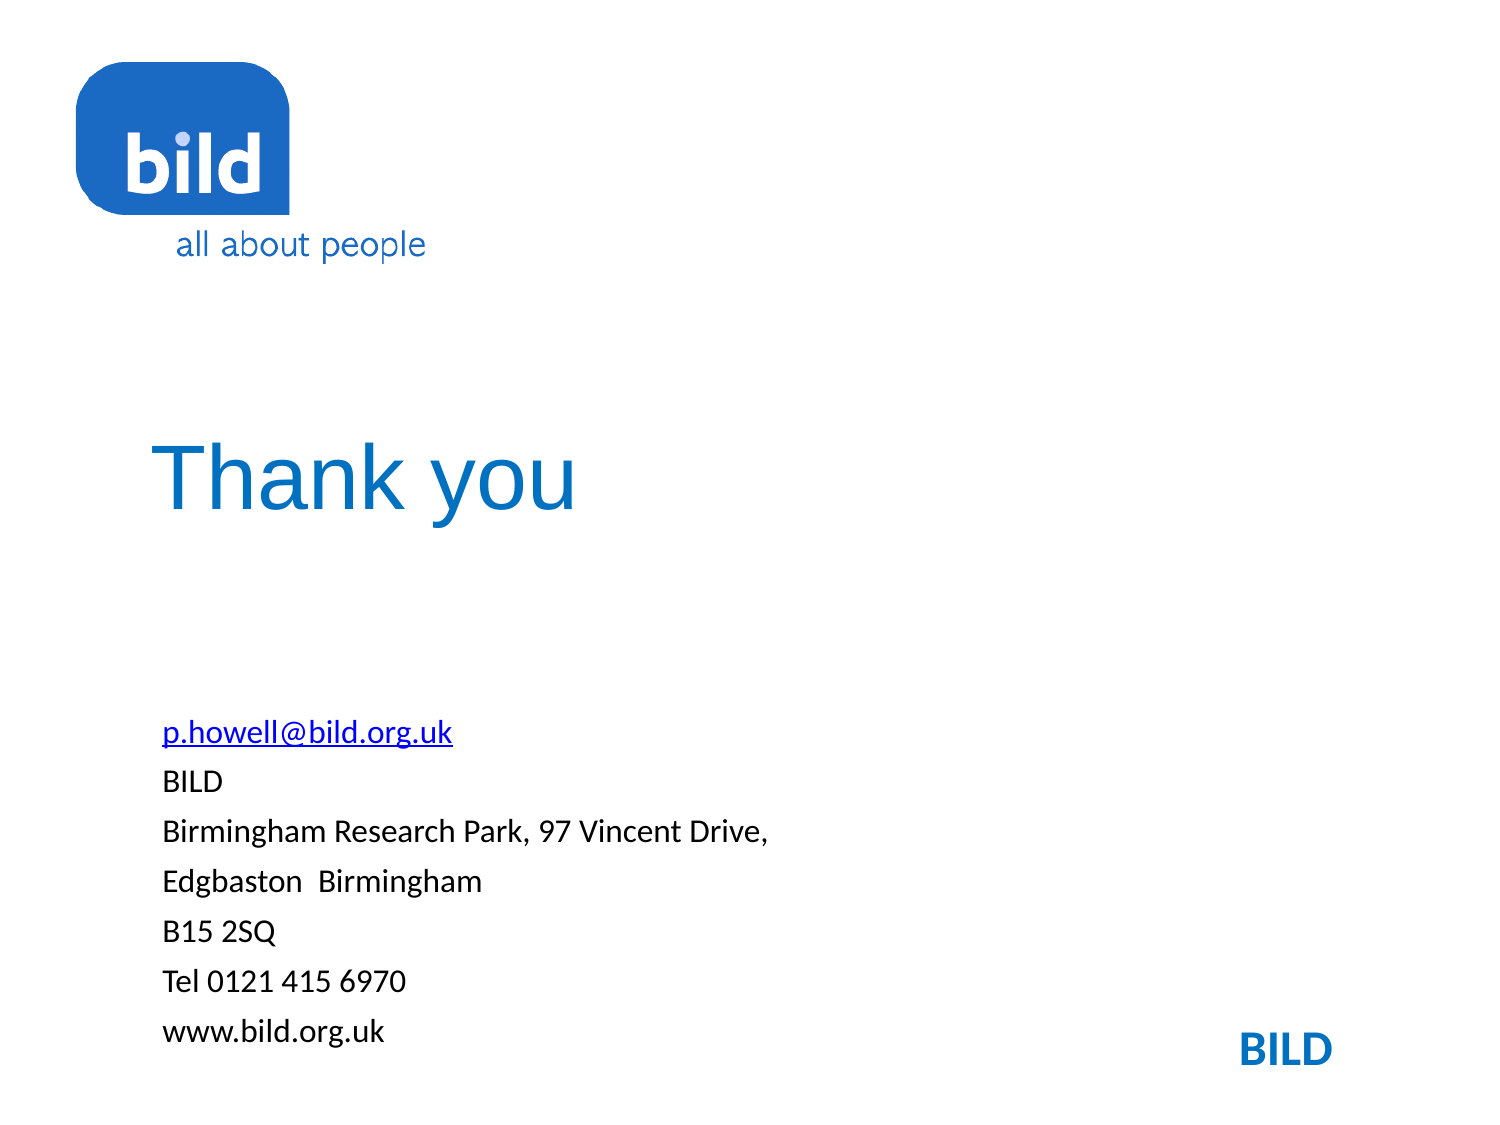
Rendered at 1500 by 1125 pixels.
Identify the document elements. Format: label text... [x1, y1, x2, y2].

picture [74, 62, 426, 265]
text_box Thank you [135, 410, 1403, 598]
text_box p.howell@bild.org.uk BILD Birmingham Research Park, 97 Vincent Drive, Edgbaston Birmingham B15 2SQ Tel 0121 415 6970 www.bild.org.uk [147, 692, 1269, 1107]
text_box BILD [1148, 1007, 1348, 1083]
